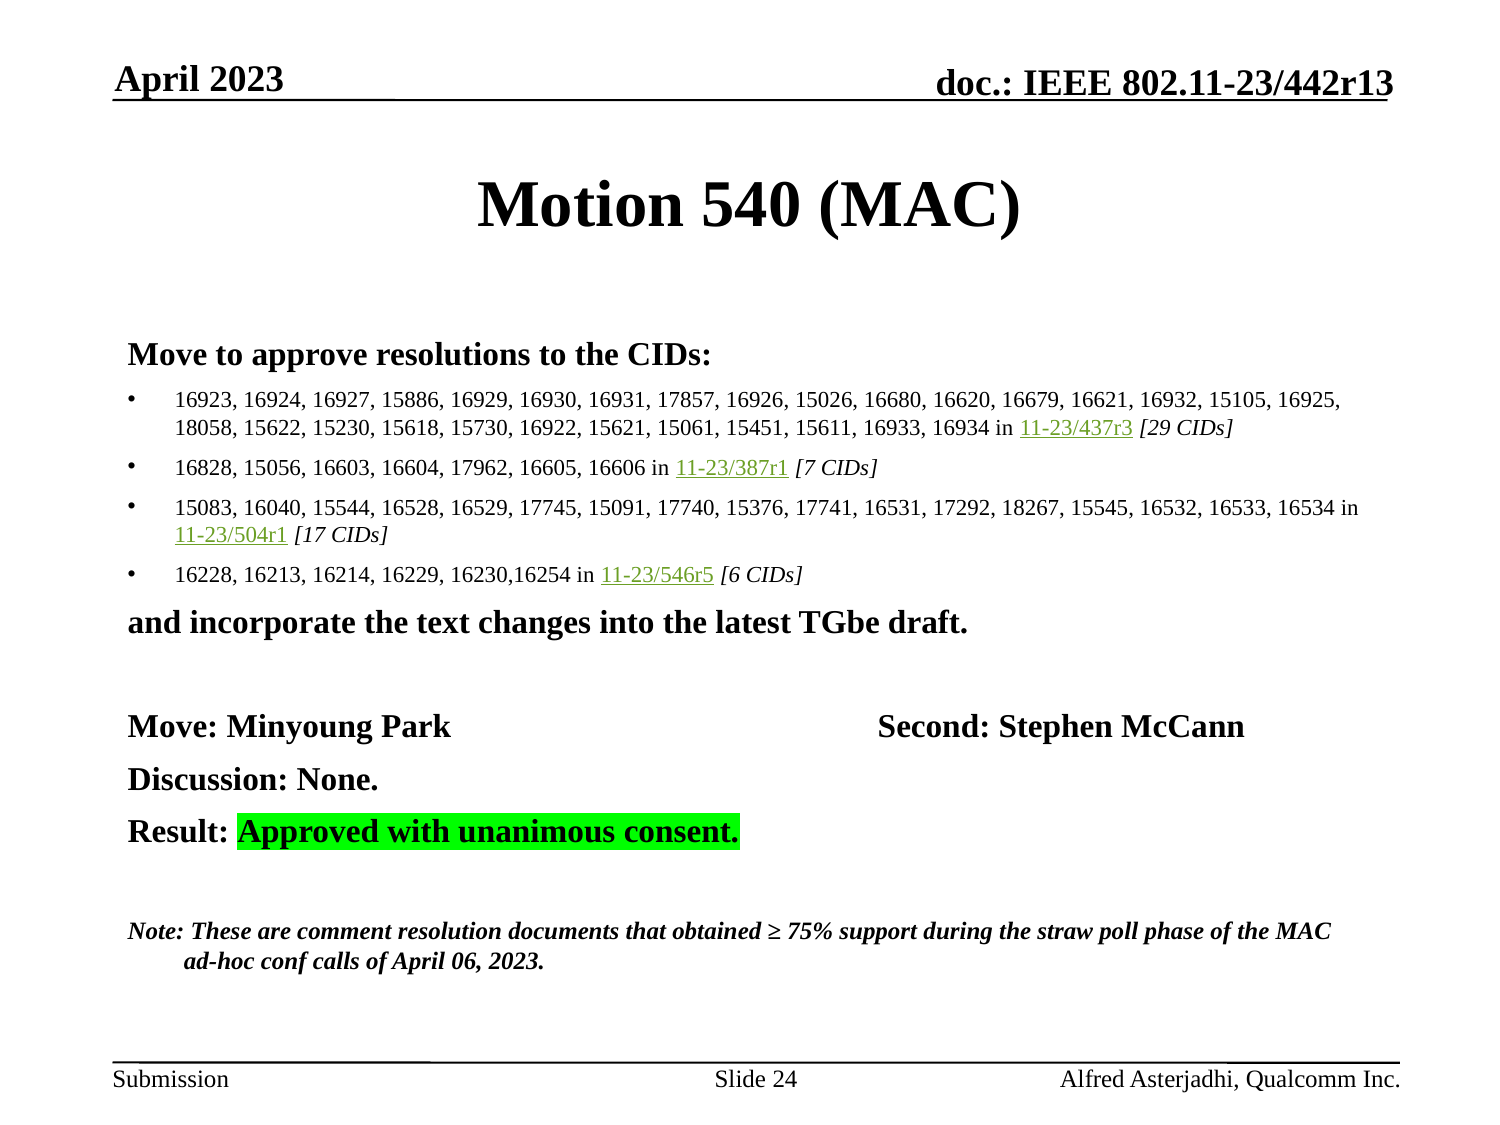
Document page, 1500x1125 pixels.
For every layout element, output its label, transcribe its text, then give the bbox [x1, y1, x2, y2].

list Move to approve resolutions to the CIDs: 16923, 16924, 16927, 15886, 16929, 16930, 16931, 17857, 16926, 15026, 16680, 16620, 16679, 16621, 16932, 15105, 16925, 18058, 15622, 15230, 15618, 15730, 16922, 15621, 15061, 15451, 15611, 16933, 16934 in 11-23/437r3 [29 CIDs] 16828, 15056, 16603, 16604, 17962, 16605, 16606 in 11-23/387r1 [7 CIDs] 15083, 16040, 15544, 16528, 16529, 17745, 15091, 17740, 15376, 17741, 16531, 17292, 18267, 15545, 16532, 16533, 16534 in 11-23/504r1 [17 CIDs] 16228, 16213, 16214, 16229, 16230,16254 in 11-23/546r5 [6 CIDs] and incorporate the text changes into the latest TGbe draft. Move: Minyoung Park Second: Stephen McCann Discussion: None. Result: Approved with unanimous consent. Note: These are comment resolution documents that obtained ≥ 75% support during the straw poll phase of the MAC ad-hoc conf calls of April 06, 2023. [112, 324, 1388, 1063]
title Motion 540 (MAC) [112, 112, 1388, 288]
slide_number Slide 24 [712, 1061, 800, 1123]
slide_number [114, 54, 423, 100]
footer Alfred Asterjadhi, Qualcomm Inc. [878, 1061, 1402, 1093]
